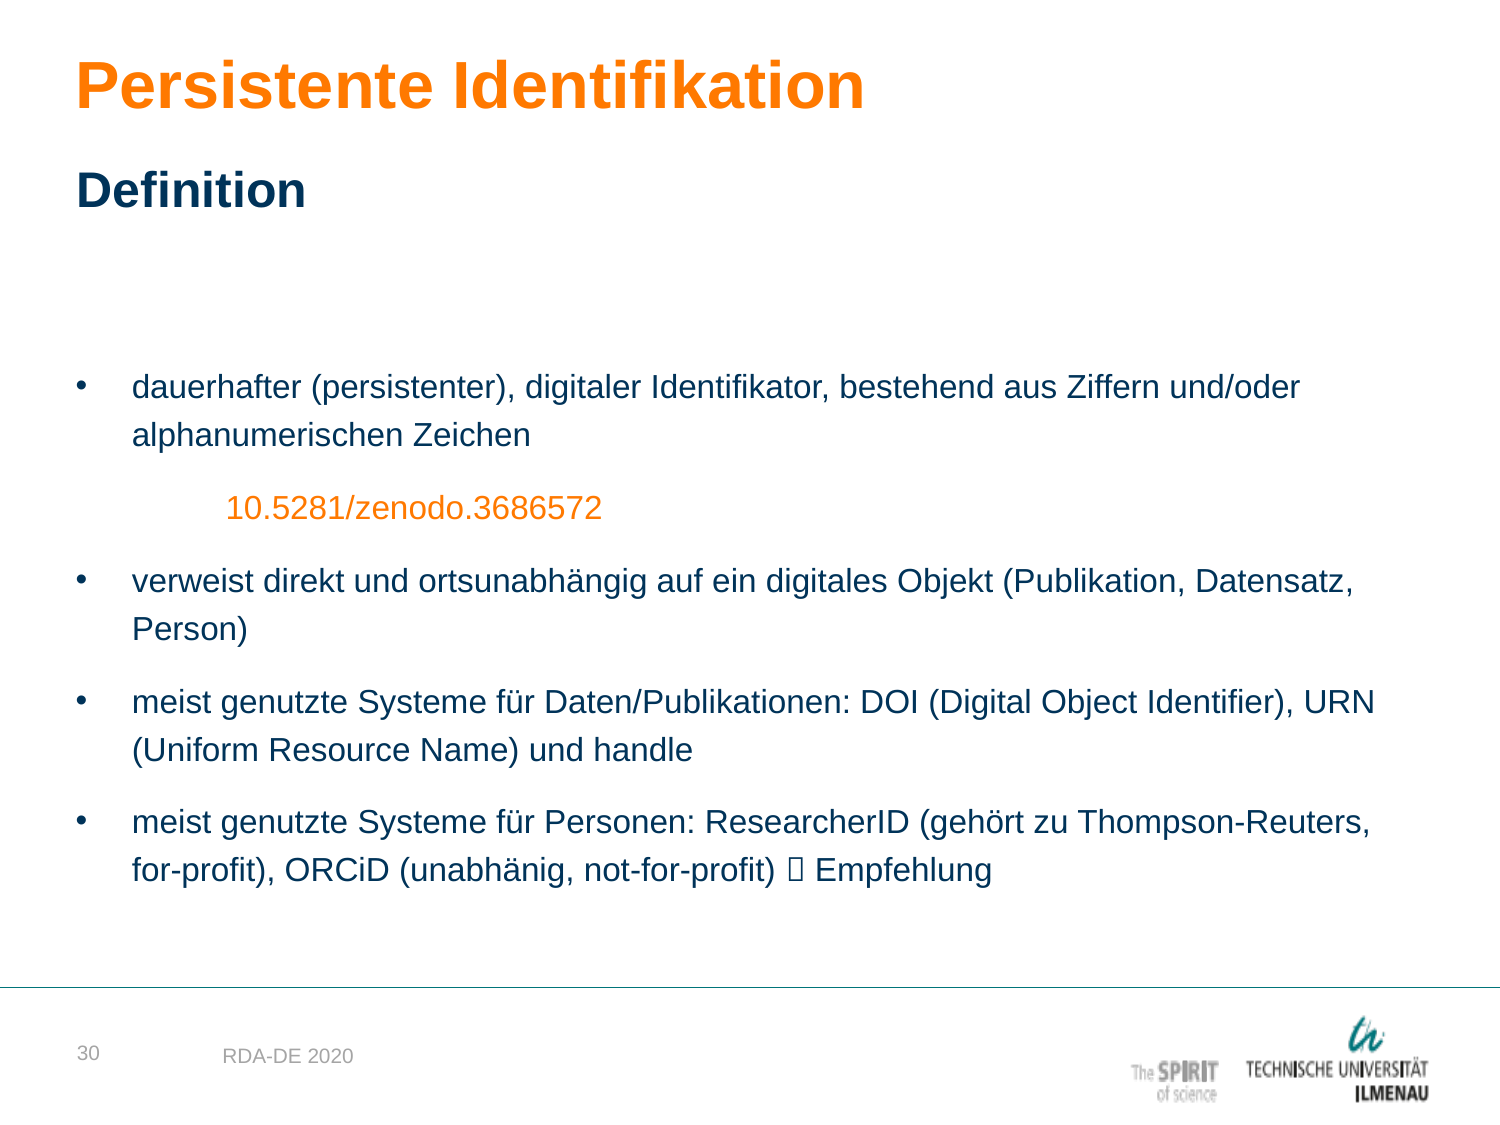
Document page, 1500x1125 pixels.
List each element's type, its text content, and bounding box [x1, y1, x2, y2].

list Definition [76, 164, 1427, 312]
slide_number 30 [76, 1022, 186, 1083]
list dauerhafter (persistenter), digitaler Identifikator, bestehend aus Ziffern und/oder alphanumerischen Zeichen 10.5281/zenodo.3686572 verweist direkt und ortsunabhängig auf ein digitales Objekt (Publikation, Datensatz, Person) meist genutzte Systeme für Daten/Publikationen: DOI (Digital Object Identifier), URN (Uniform Resource Name) und handle meist genutzte Systeme für Personen: ResearcherID (gehört zu Thompson-Reuters, for-profit), ORCiD (unabhänig, not-for-profit)  Empfehlung [75, 357, 1425, 928]
list Persistente Identifikation [75, 51, 1425, 165]
footer RDA-DE 2020 [207, 1025, 1099, 1086]
